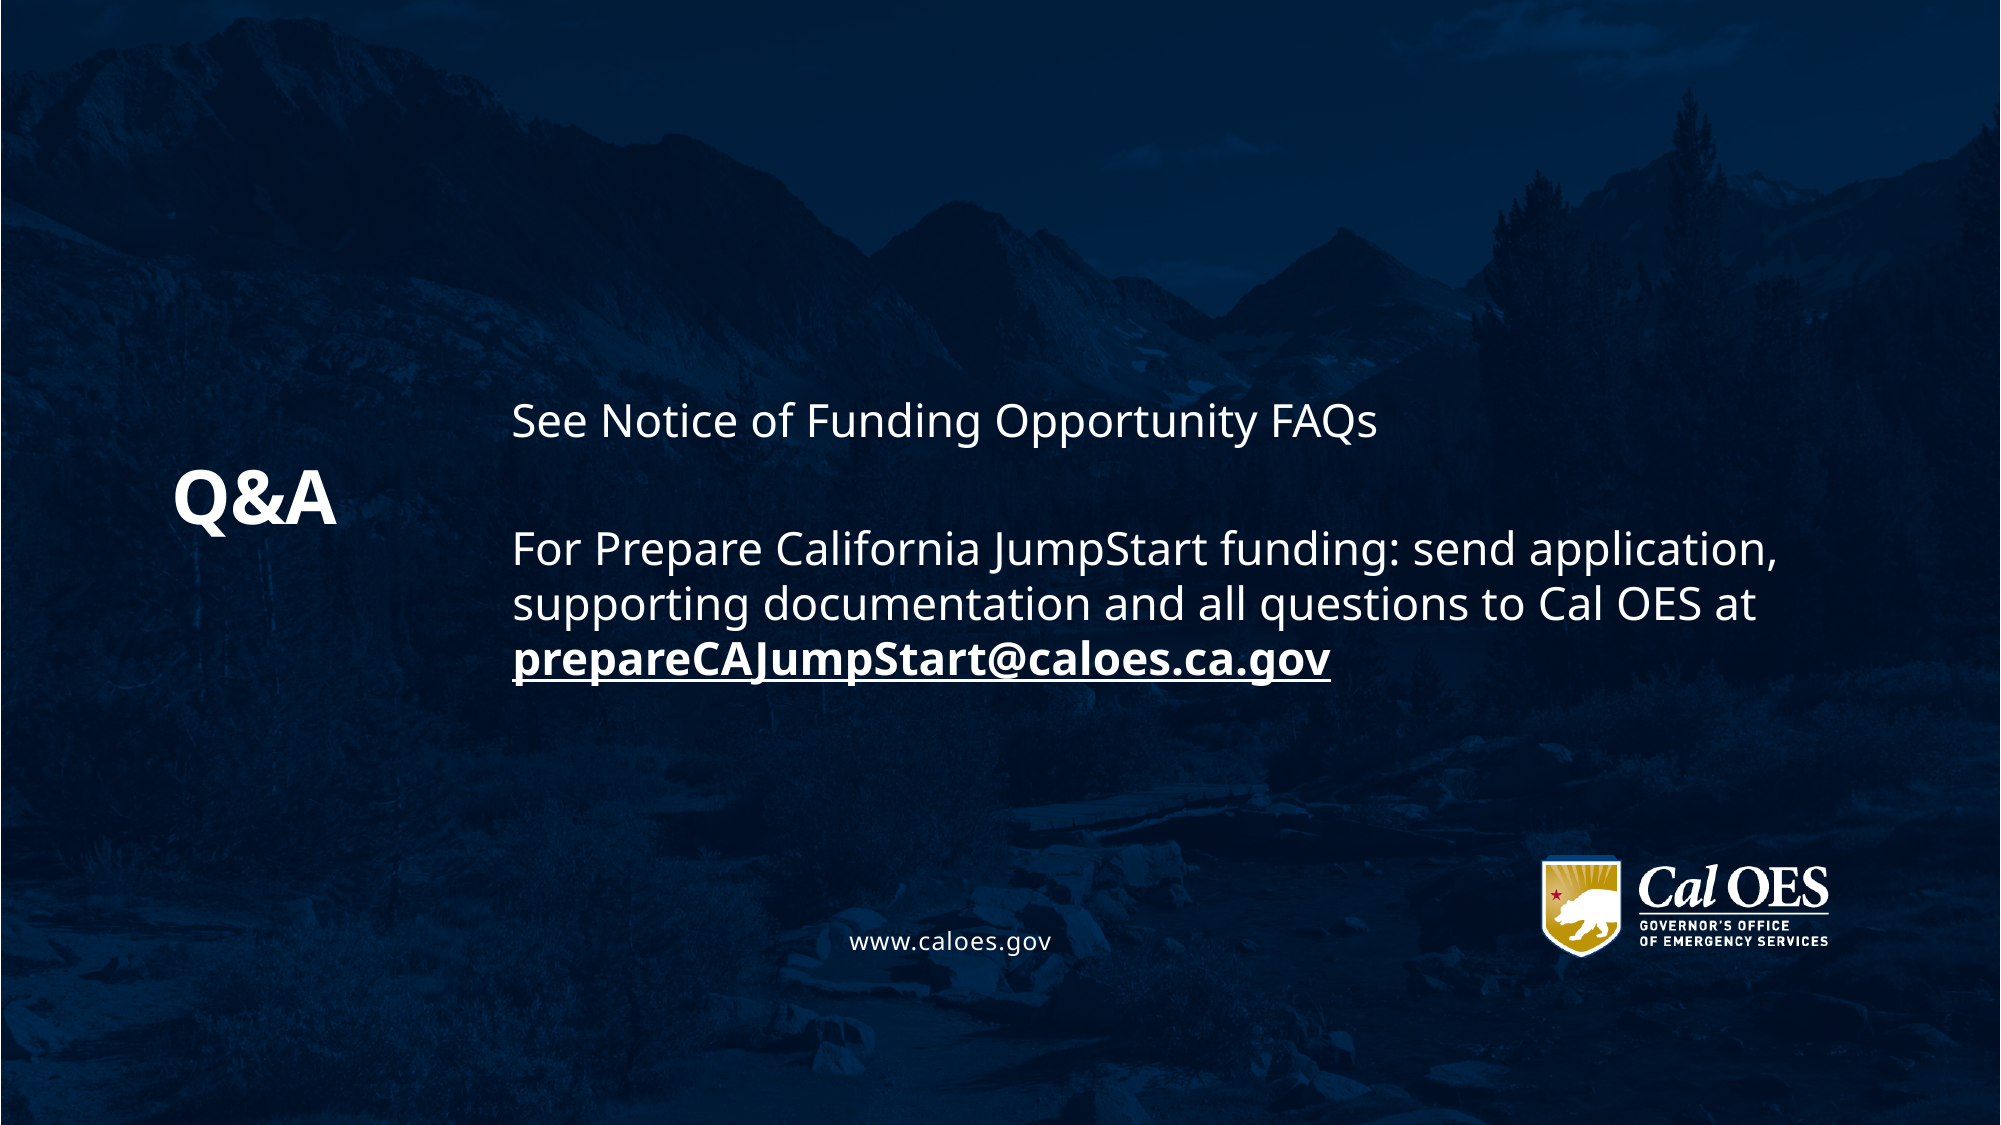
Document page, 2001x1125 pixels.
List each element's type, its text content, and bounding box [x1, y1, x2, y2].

list www.caloes.gov [849, 909, 1247, 971]
picture [1, 0, 2000, 1125]
list See Notice of Funding Opportunity FAQs For Prepare California JumpStart funding: send application, supporting documentation and all questions to Cal OES at prepareCAJumpStart@caloes.ca.gov [511, 350, 1894, 861]
title Q&A [171, 232, 445, 756]
